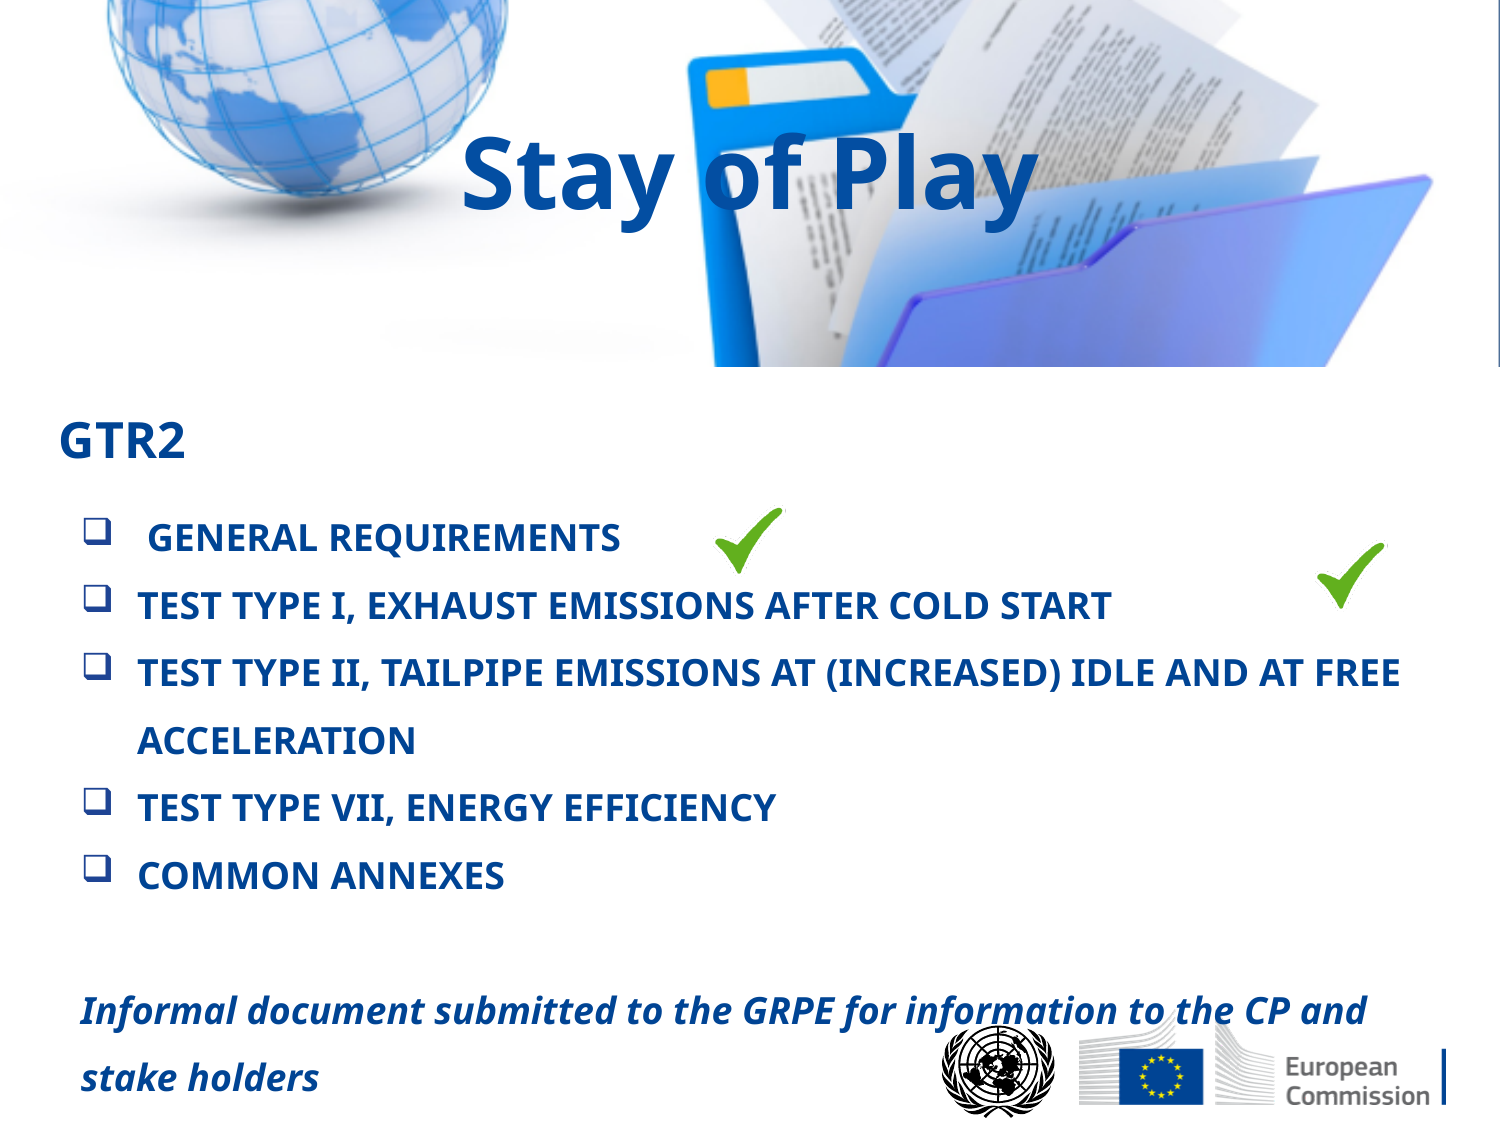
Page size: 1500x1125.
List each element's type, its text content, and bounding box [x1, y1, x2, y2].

title GTR2 [0, 375, 1500, 476]
picture [1078, 1008, 1447, 1106]
picture [0, 0, 1500, 367]
picture [710, 503, 786, 578]
picture [1313, 538, 1389, 614]
list GENERAL REQUIREMENTS TEST TYPE I, EXHAUST EMISSIONS AFTER COLD START TEST TYPE II, TAILPIPE EMISSIONS AT (INCREASED) IDLE AND AT FREE ACCELERATION TEST TYPE VII, ENERGY EFFICIENCY COMMON ANNEXES Informal document submitted to the GRPE for information to the CP and stake holders [21, 476, 1475, 929]
